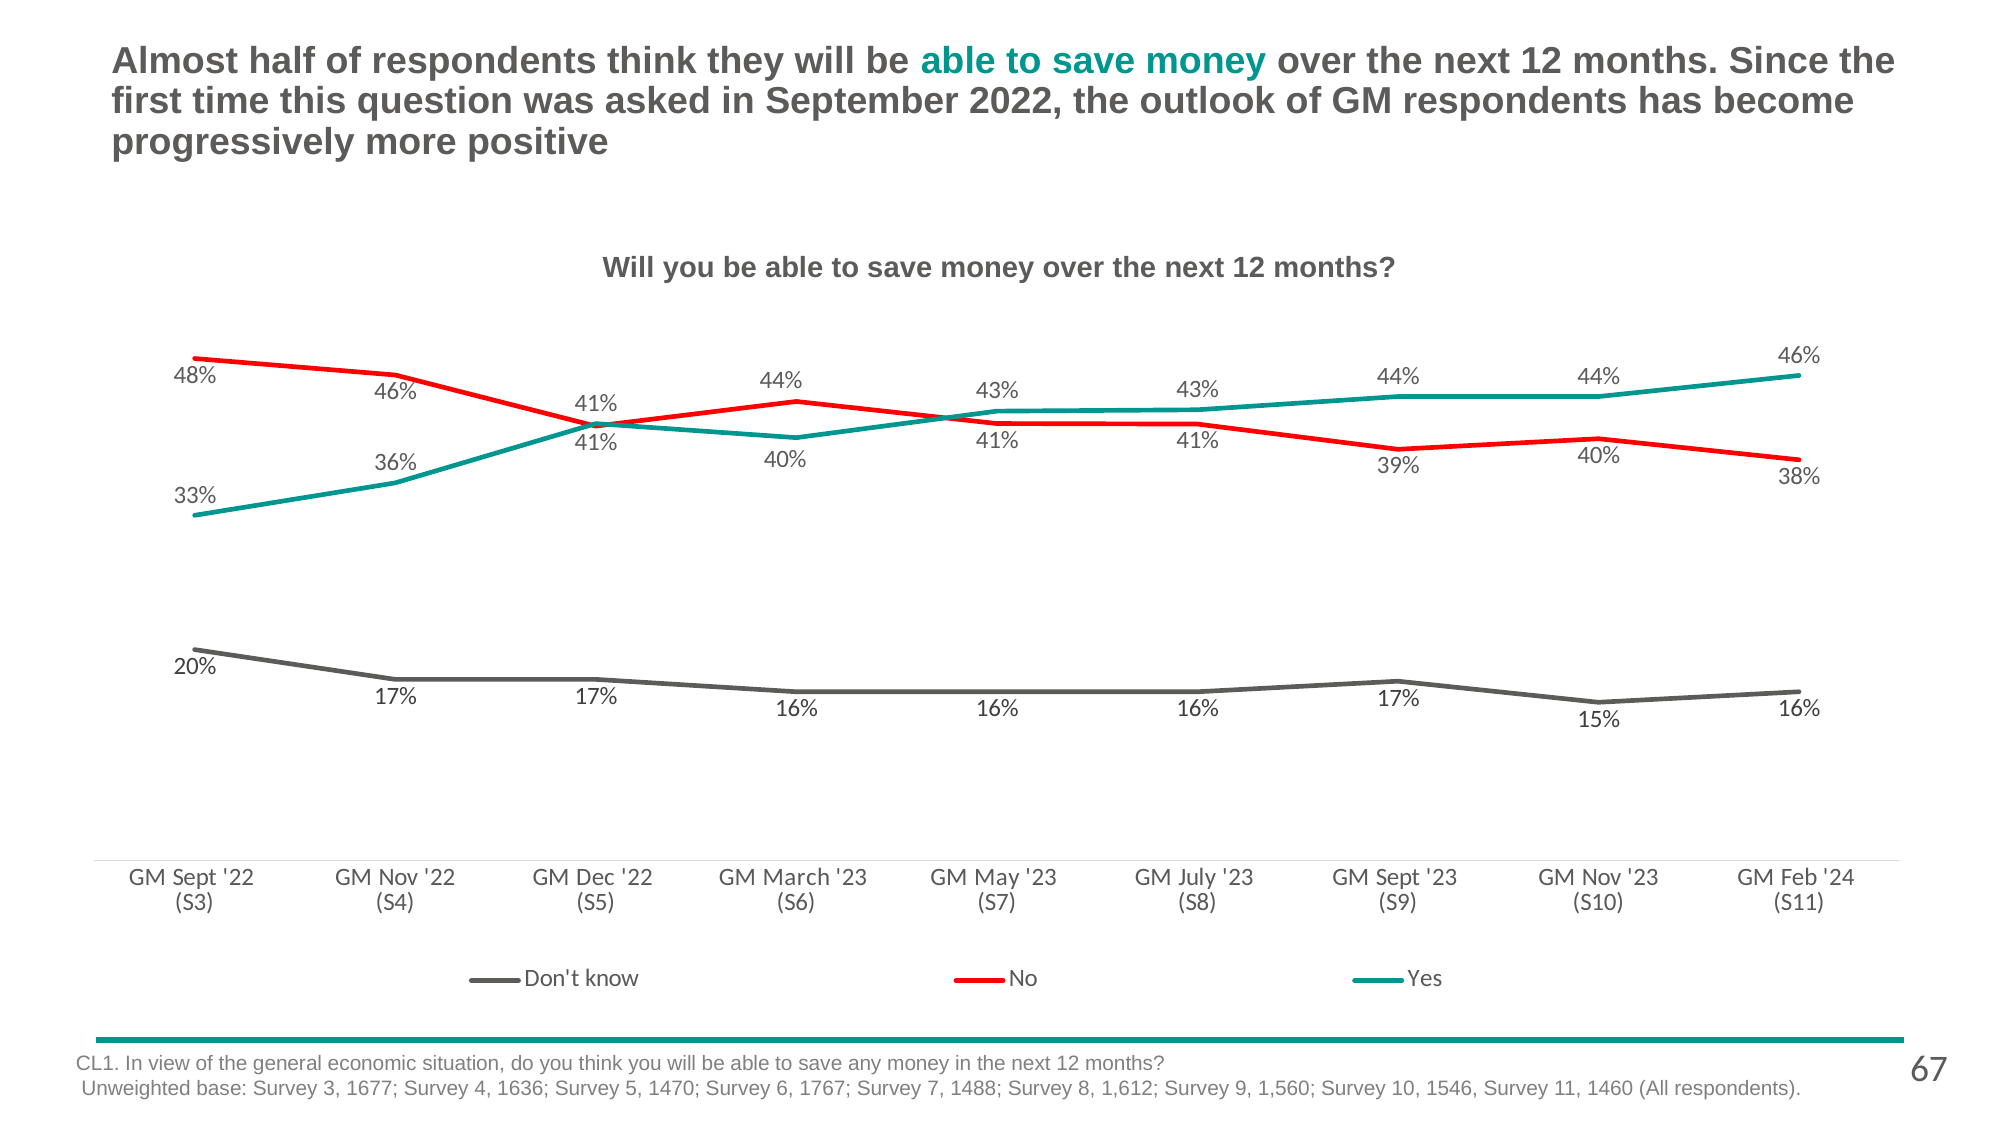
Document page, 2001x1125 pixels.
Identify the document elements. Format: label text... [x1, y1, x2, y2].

text_box CL1. In view of the general economic situation, do you think you will be able to save any money in the next 12 months? Unweighted base: Survey 3, 1677; Survey 4, 1636; Survey 5, 1470; Survey 6, 1767; Survey 7, 1488; Survey 8, 1,612; Survey 9, 1,560; Survey 10, 1546, Survey 11, 1460 (All respondents). [61, 1041, 1858, 1125]
text_box 67 [1895, 1036, 1975, 1098]
chart [80, 314, 1906, 1043]
title Almost half of respondents think they will be able to save money over the next 12 months. Since the first time this question was asked in September 2022, the outlook of GM respondents has become progressively more positive [96, 36, 1921, 167]
text_box Will you be able to save money over the next 12 months? [273, 248, 1727, 284]
